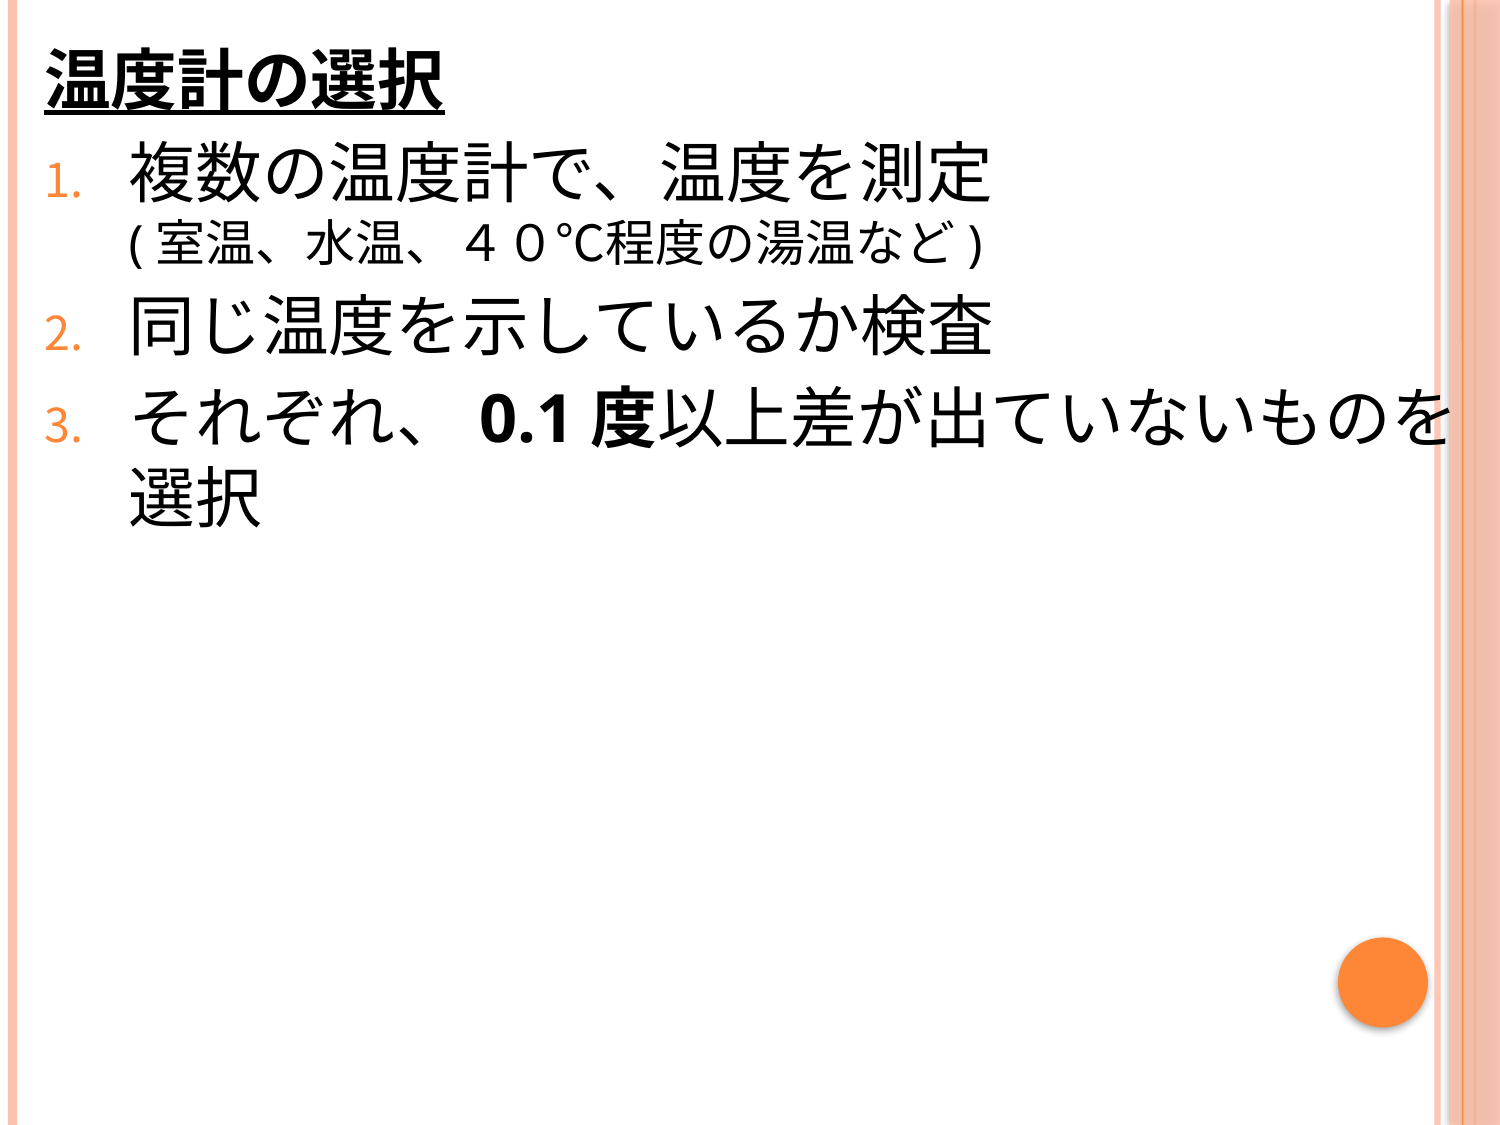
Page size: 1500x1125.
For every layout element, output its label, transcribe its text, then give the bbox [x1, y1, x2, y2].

list 温度計の選択 複数の温度計で、温度を測定 (室温、水温、４０℃程度の湯温など) 同じ温度を示しているか検査 それぞれ、0.1度以上差が出ていないものを選択 [29, 30, 1500, 1094]
